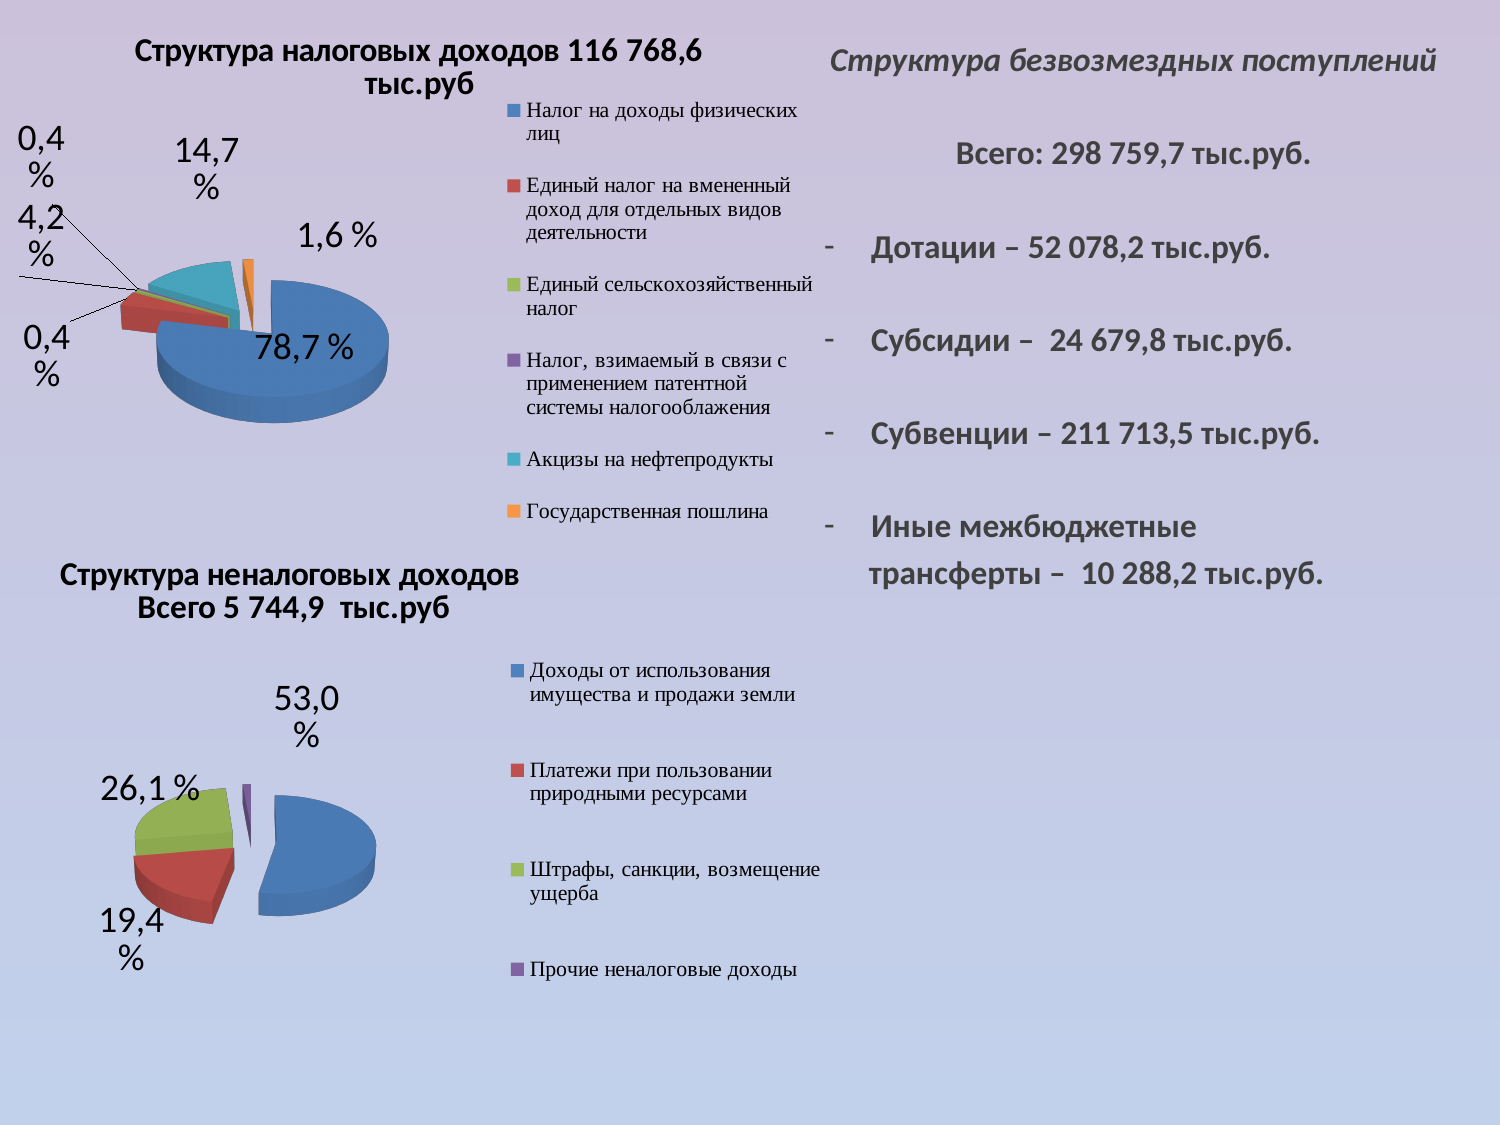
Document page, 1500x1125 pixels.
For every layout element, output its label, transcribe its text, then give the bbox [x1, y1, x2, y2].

chart [17, 7, 833, 1044]
subtitle Структура безвозмездных поступлений Всего: 298 759,7 тыс.руб. Дотации – 52 078,2 тыс.руб. Субсидии – 24 679,8 тыс.руб. Субвенции – 211 713,5 тыс.руб. Иные межбюджетные трансферты – 10 288,2 тыс.руб. [809, 30, 1459, 1094]
